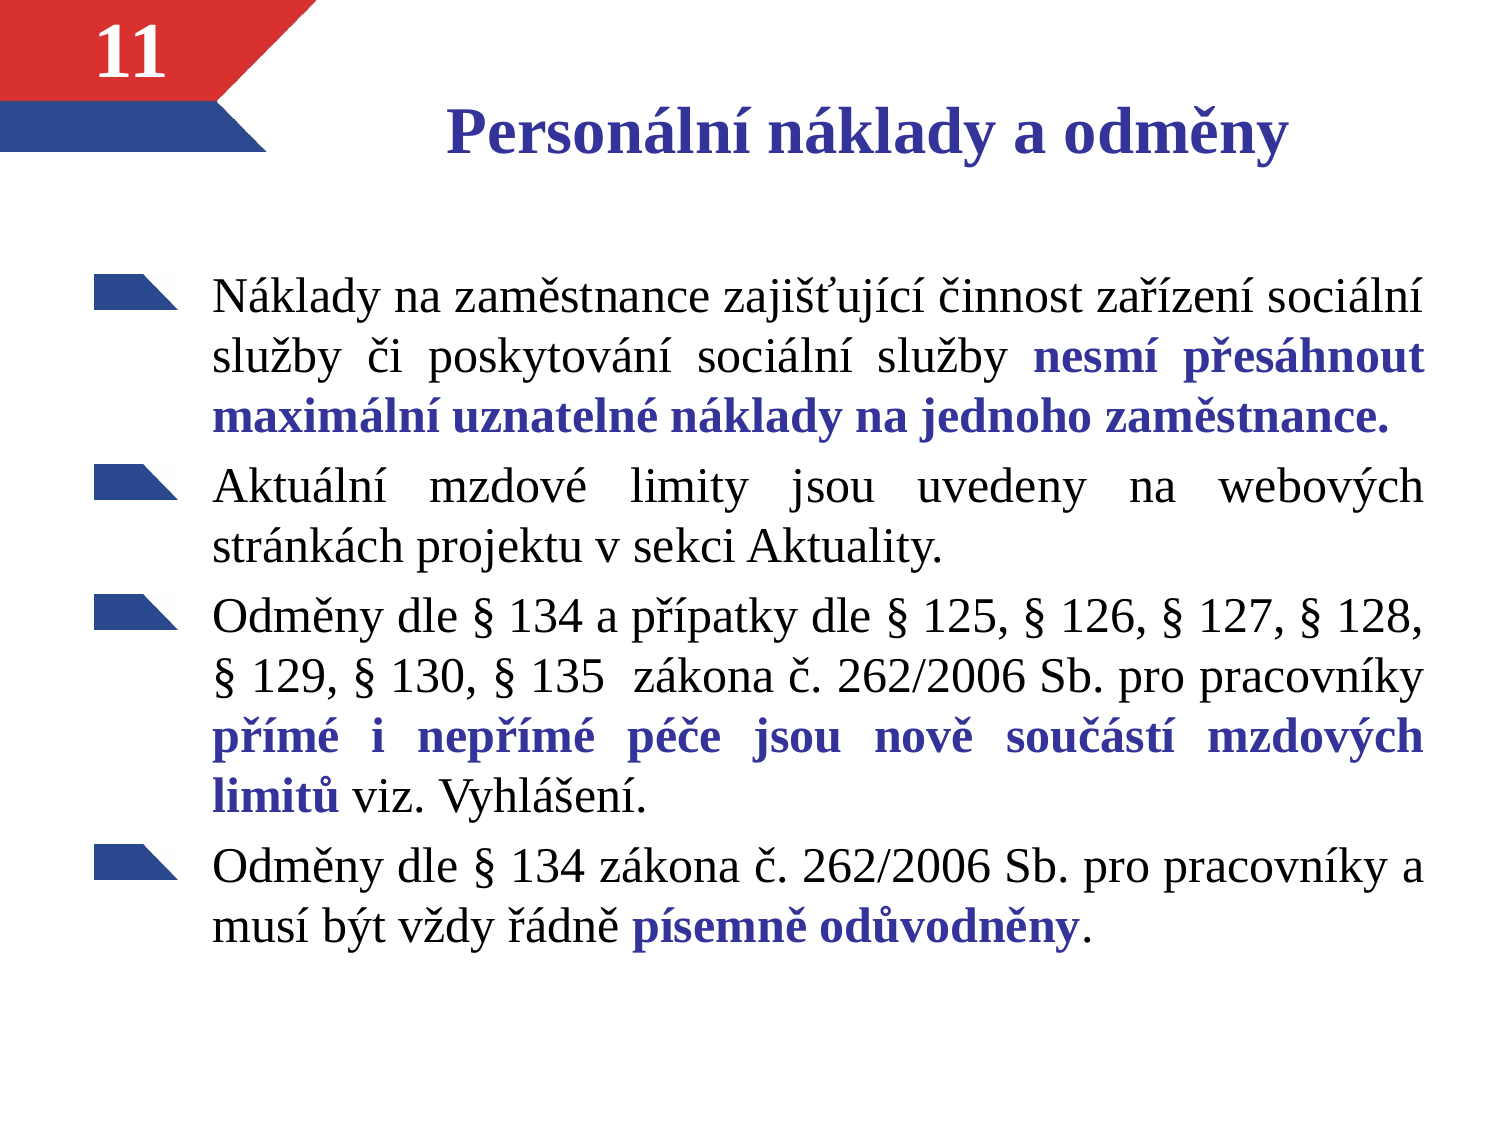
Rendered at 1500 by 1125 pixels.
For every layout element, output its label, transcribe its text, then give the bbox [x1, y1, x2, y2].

picture [94, 464, 178, 500]
picture [94, 274, 178, 310]
picture [94, 594, 178, 630]
list Náklady na zaměstnance zajišťující činnost zařízení sociální služby či poskytování sociální služby nesmí přesáhnout maximální uznatelné náklady na jednoho zaměstnance. Aktuální mzdové limity jsou uvedeny na webových stránkách projektu v sekci Aktuality. Odměny dle § 134 a přípatky dle § 125, § 126, § 127, § 128, § 129, § 130, § 135 zákona č. 262/2006 Sb. pro pracovníky přímé i nepřímé péče jsou nově součástí mzdových limitů viz. Vyhlášení. Odměny dle § 134 zákona č. 262/2006 Sb. pro pracovníky a musí být vždy řádně písemně odůvodněny. [94, 262, 1425, 1093]
title Personální náklady a odměny [312, 0, 1425, 167]
picture [94, 844, 178, 880]
slide_number 11 [28, 0, 169, 80]
picture [0, 0, 312, 152]
